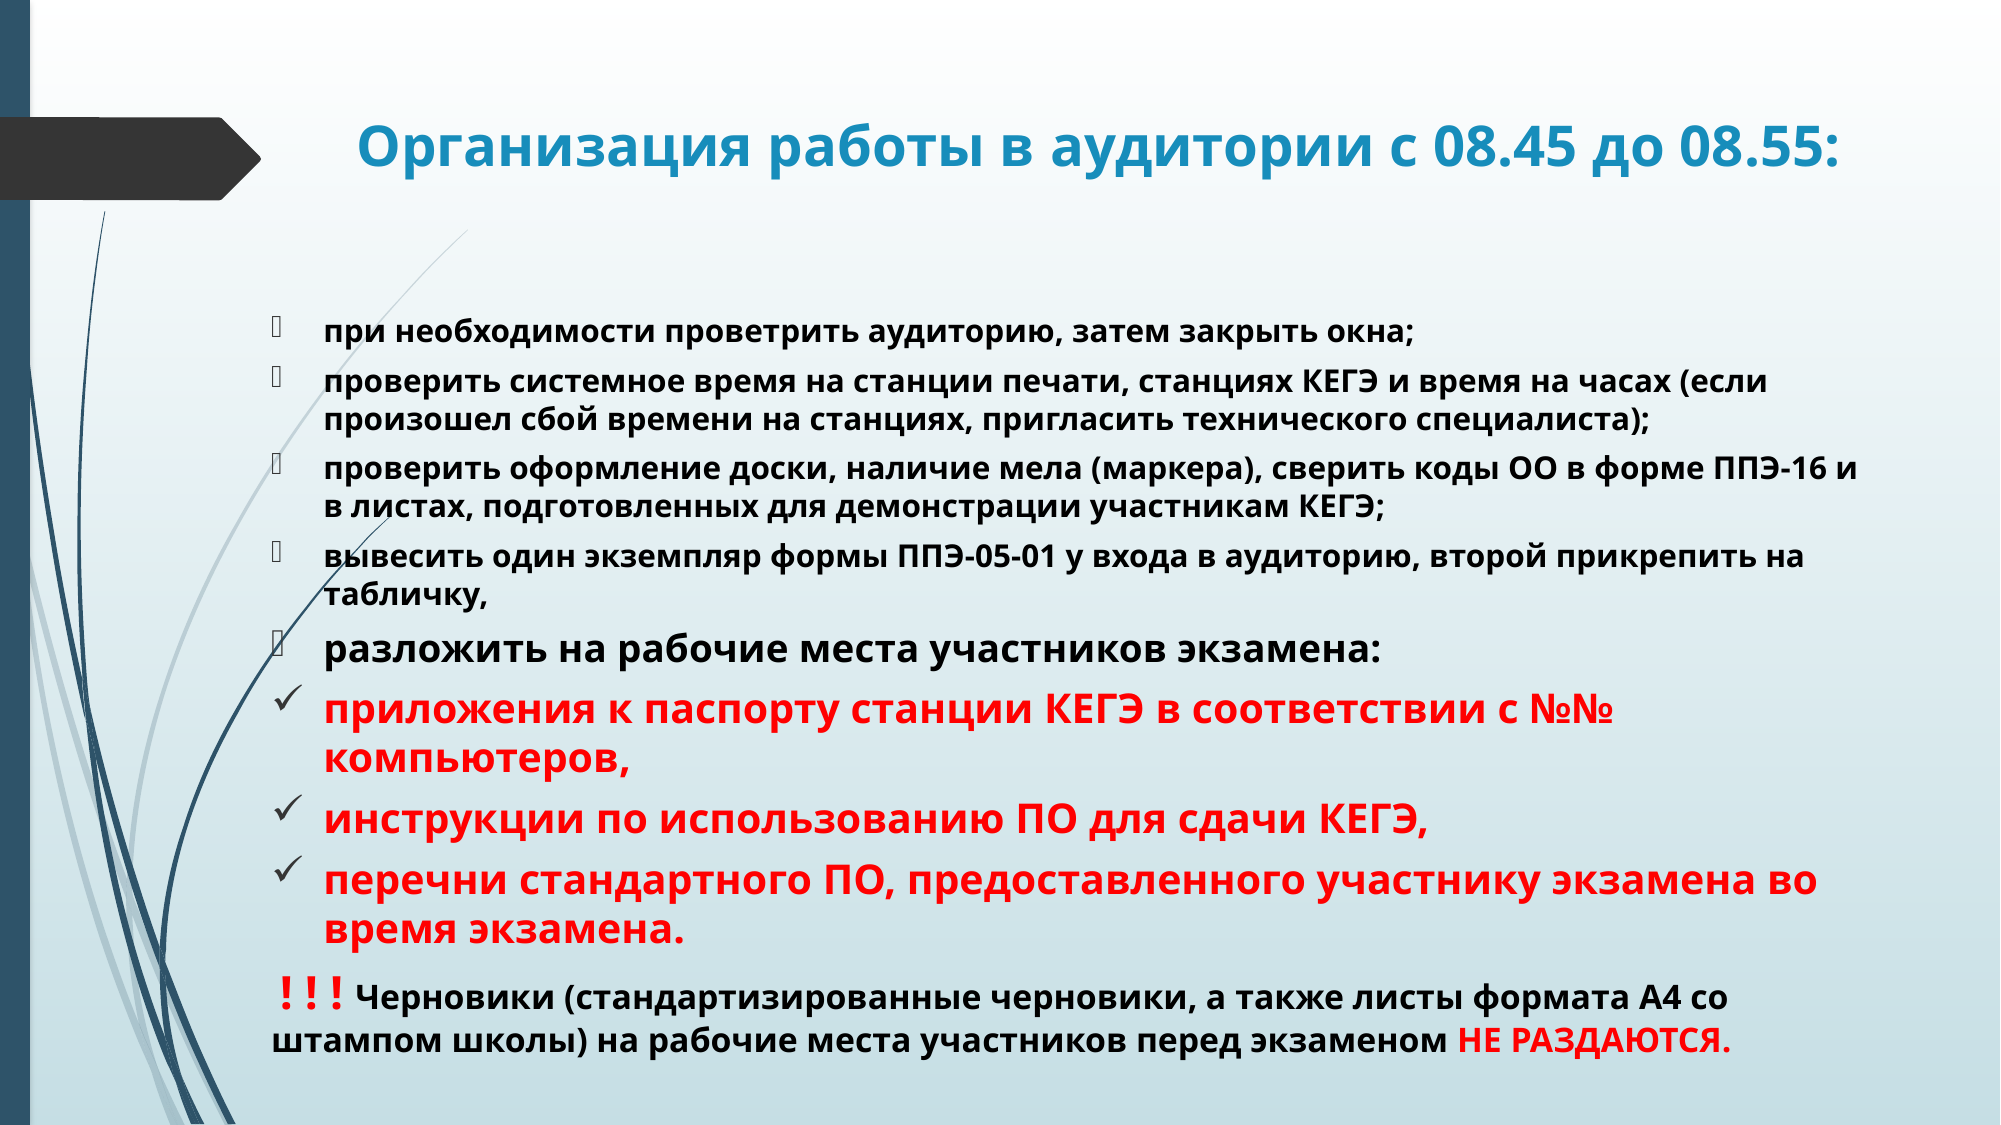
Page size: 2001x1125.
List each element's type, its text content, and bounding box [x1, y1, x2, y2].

title Организация работы в аудитории с 08.45 до 08.55: [341, 102, 1888, 272]
list при необходимости проветрить аудиторию, затем закрыть окна; проверить системное время на станции печати, станциях КЕГЭ и время на часах (если произошел сбой времени на станциях, пригласить технического специалиста); проверить оформление доски, наличие мела (маркера), сверить коды ОО в форме ППЭ-16 и в листах, подготовленных для демонстрации участникам КЕГЭ; вывесить один экземпляр формы ППЭ-05-01 у входа в аудиторию, второй прикрепить на табличку, разложить на рабочие места участников экзамена: приложения к паспорту станции КЕГЭ в соответствии с №№ компьютеров, инструкции по использованию ПО для сдачи КЕГЭ, перечни стандартного ПО, предоставленного участнику экзамена во время экзамена. ! ! ! Черновики (стандартизированные черновики, а также листы формата А4 со штампом школы) на рабочие места участников перед экзаменом НЕ РАЗДАЮТСЯ. [256, 303, 1888, 1079]
